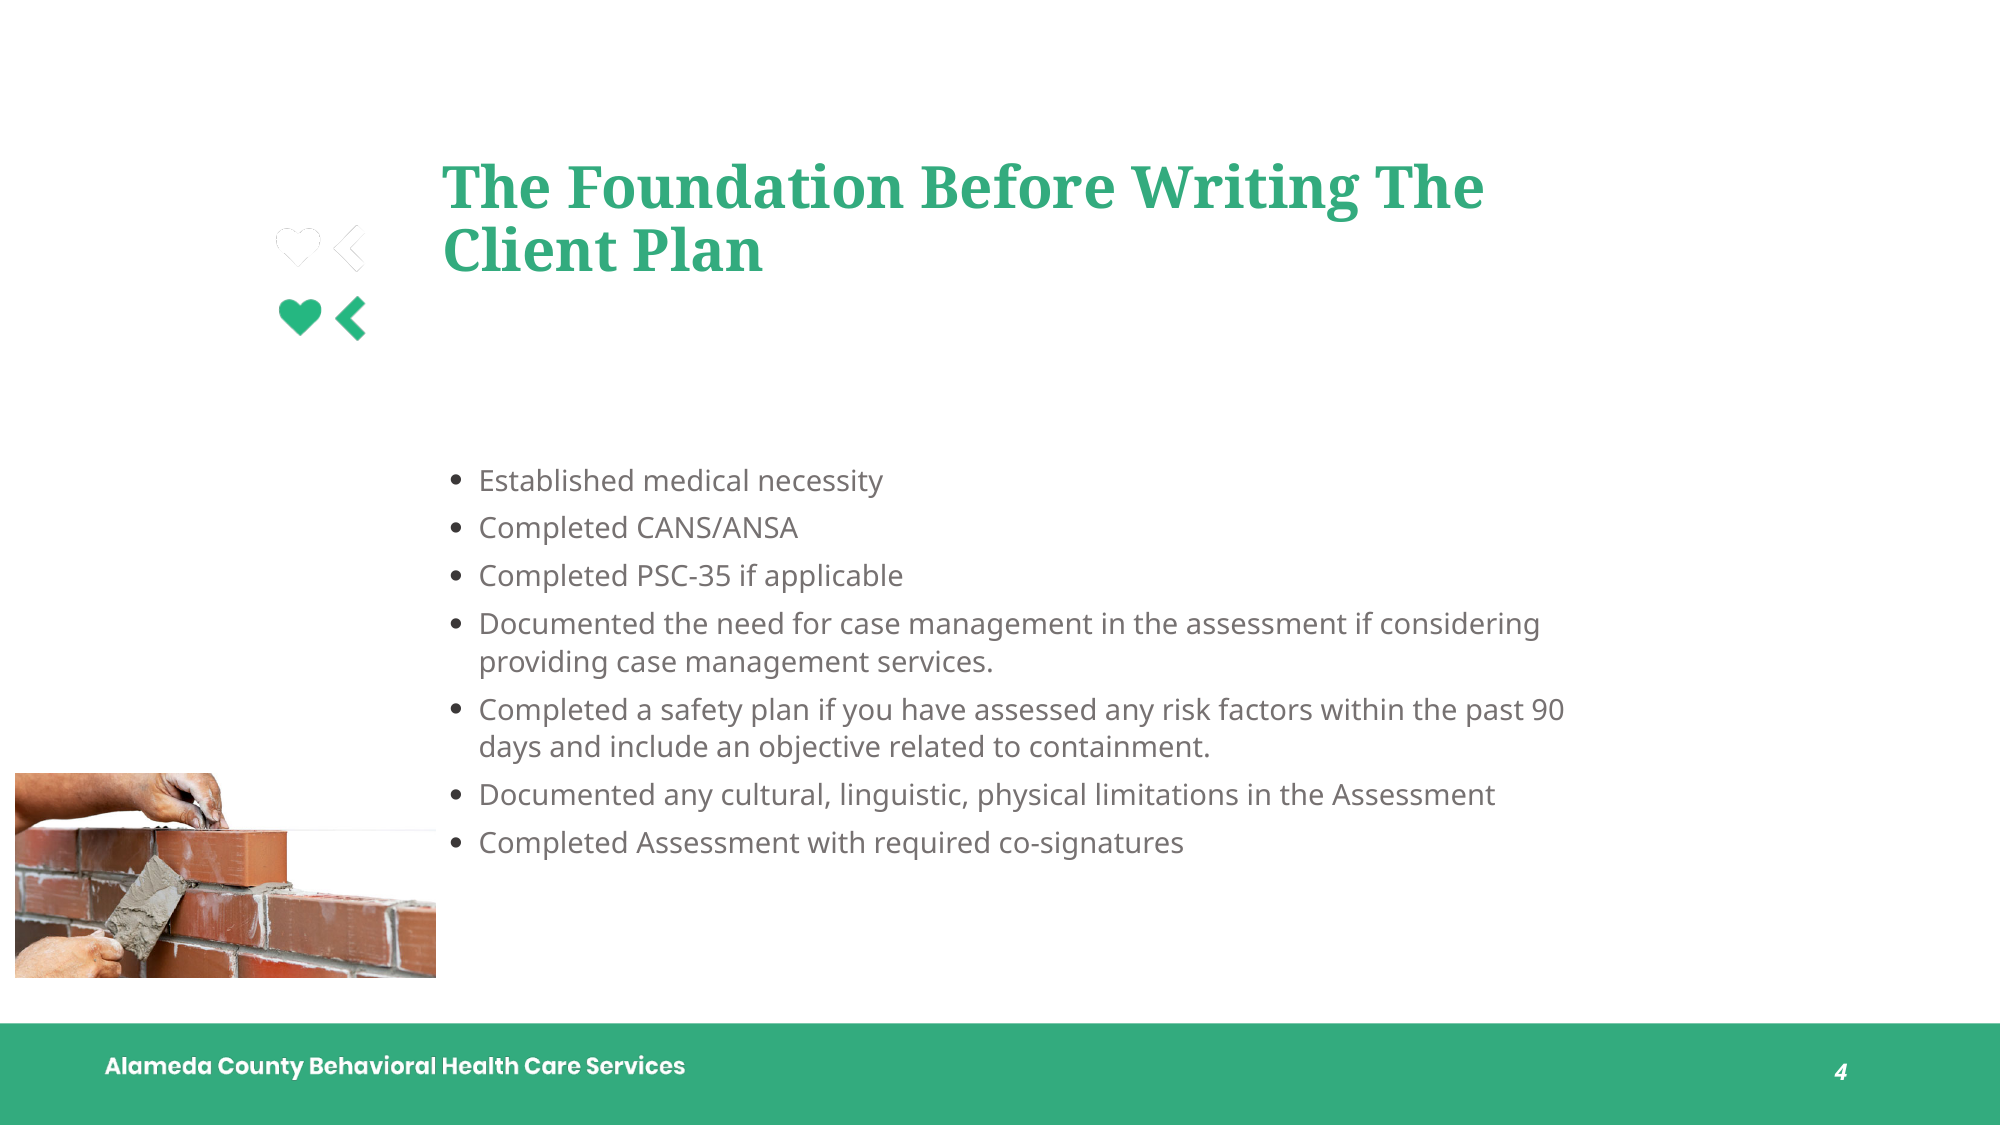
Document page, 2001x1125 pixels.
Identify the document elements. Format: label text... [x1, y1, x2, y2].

picture [99, 1046, 724, 1089]
title The Foundation Before Writing The Client Plan [427, 155, 1627, 362]
subtitle Established medical necessity Completed CANS/ANSA Completed PSC-35 if applicable Documented the need for case management in the assessment if considering providing case management services. Completed a safety plan if you have assessed any risk factors within the past 90 days and include an objective related to containment. Documented any cultural, linguistic, physical limitations in the Assessment Completed Assessment with required co-signatures [413, 451, 1613, 916]
slide_number 4 [1412, 1042, 1863, 1103]
picture [256, 214, 391, 356]
picture [15, 773, 436, 978]
